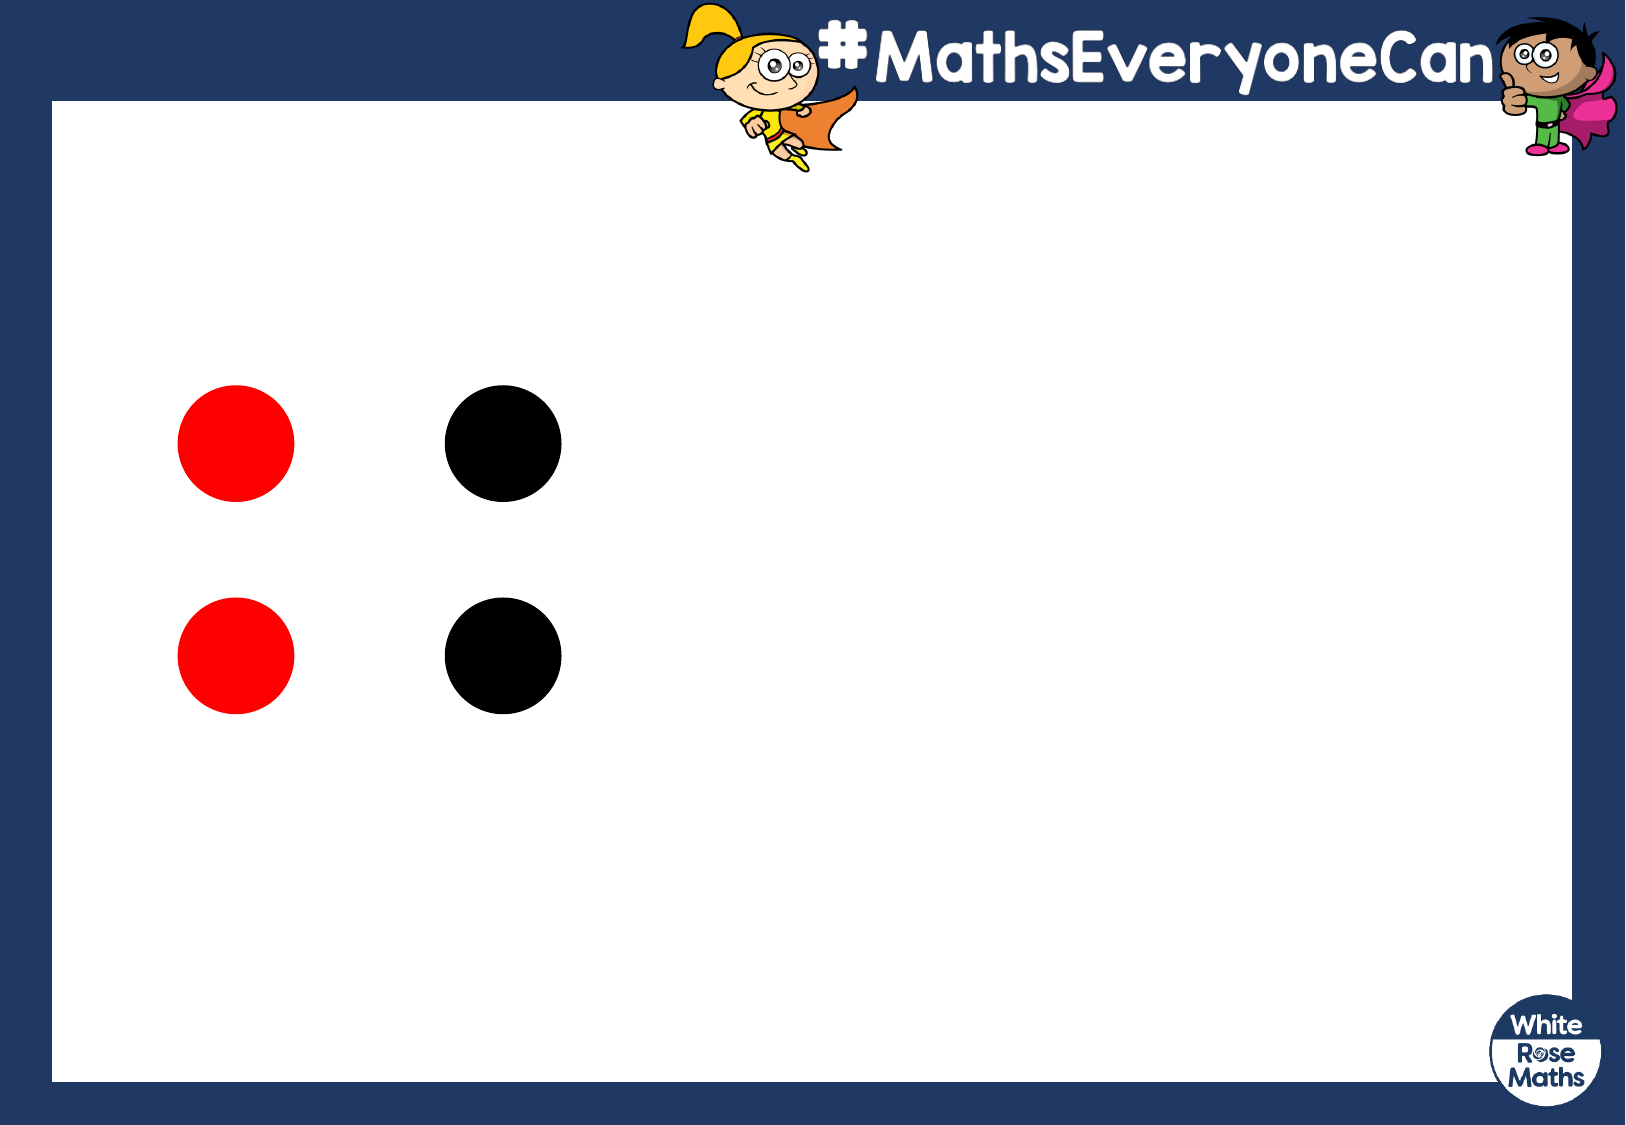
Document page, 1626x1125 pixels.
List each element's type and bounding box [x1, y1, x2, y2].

picture [673, 0, 1626, 180]
text_box [177, 385, 295, 502]
text_box [177, 597, 295, 715]
picture [1486, 991, 1606, 1111]
text_box [444, 597, 562, 715]
text_box [444, 385, 562, 502]
